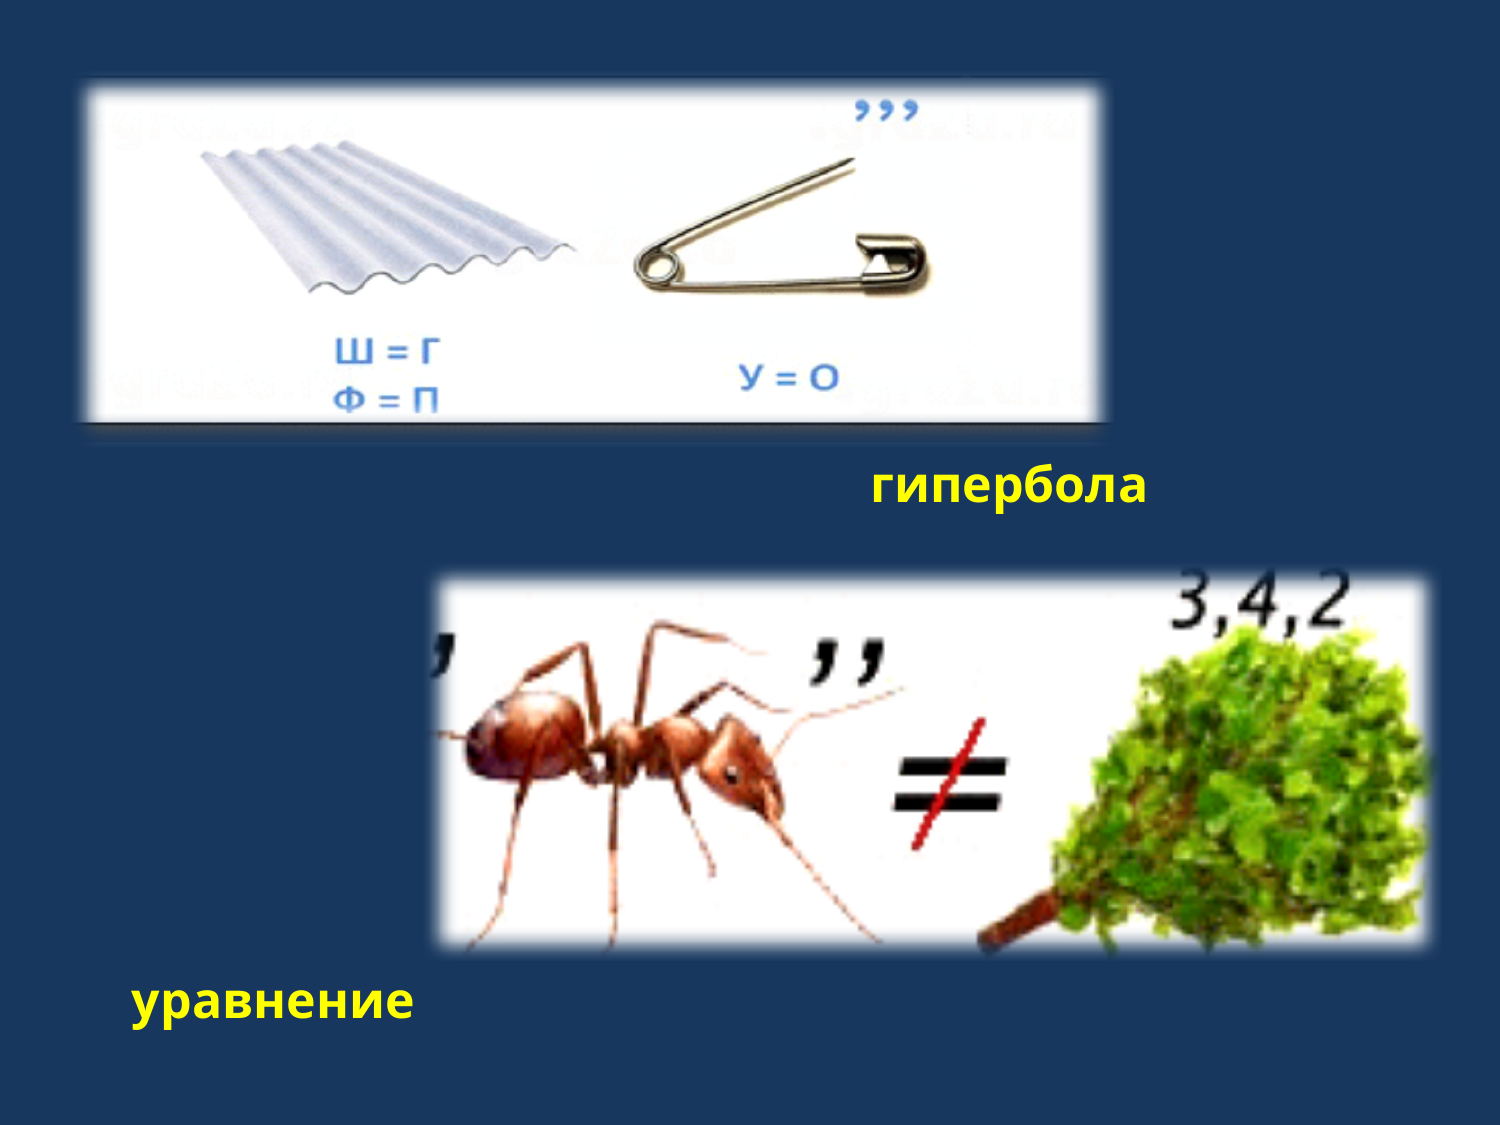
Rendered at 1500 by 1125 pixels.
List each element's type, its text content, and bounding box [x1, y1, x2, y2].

picture [70, 70, 1114, 458]
text_box гипербола [855, 445, 1336, 520]
picture [421, 562, 1442, 962]
text_box уравнение [117, 960, 598, 1036]
